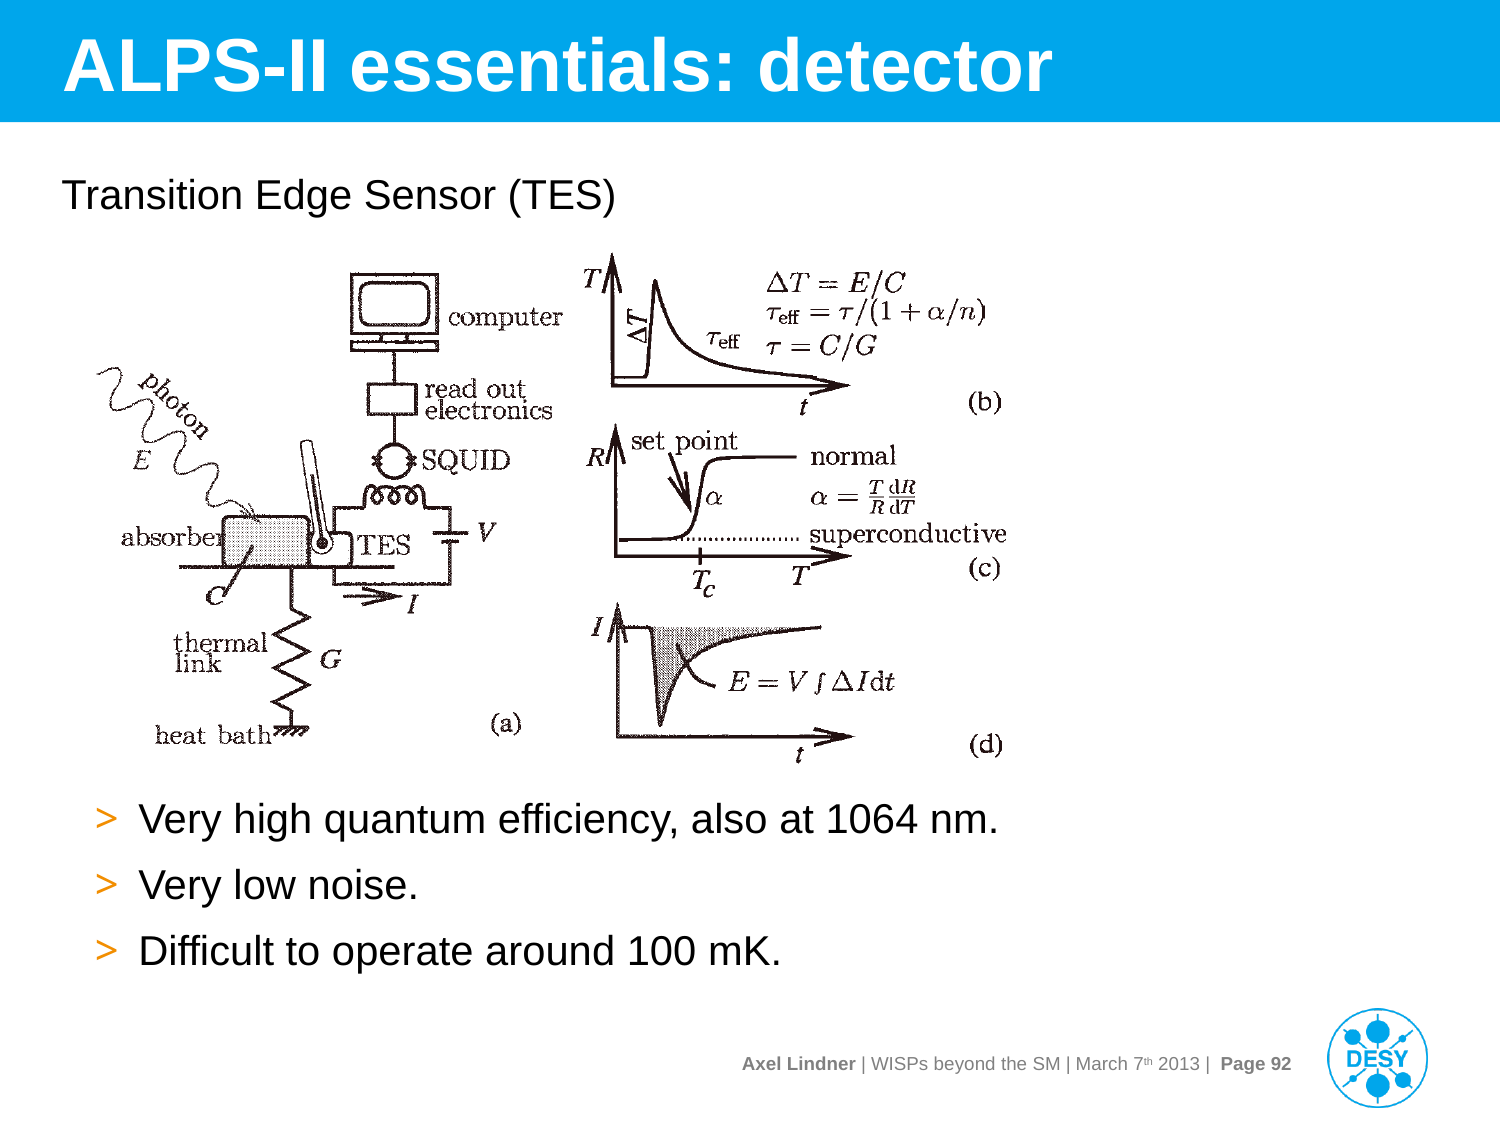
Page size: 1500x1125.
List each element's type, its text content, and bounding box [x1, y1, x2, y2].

picture [1330, 1011, 1426, 1106]
picture [1327, 1008, 1368, 1049]
title ALPS-II essentials: detector [47, 16, 1446, 107]
picture [1327, 1068, 1365, 1108]
picture [63, 244, 1023, 766]
picture [1391, 1071, 1428, 1108]
list Transition Edge Sensor (TES) [46, 160, 1444, 947]
text_box Very high quantum efficiency, also at 1064 nm. Very low noise. Difficult to operate around 100 mK. [79, 790, 1170, 1088]
picture [1387, 1008, 1428, 1046]
